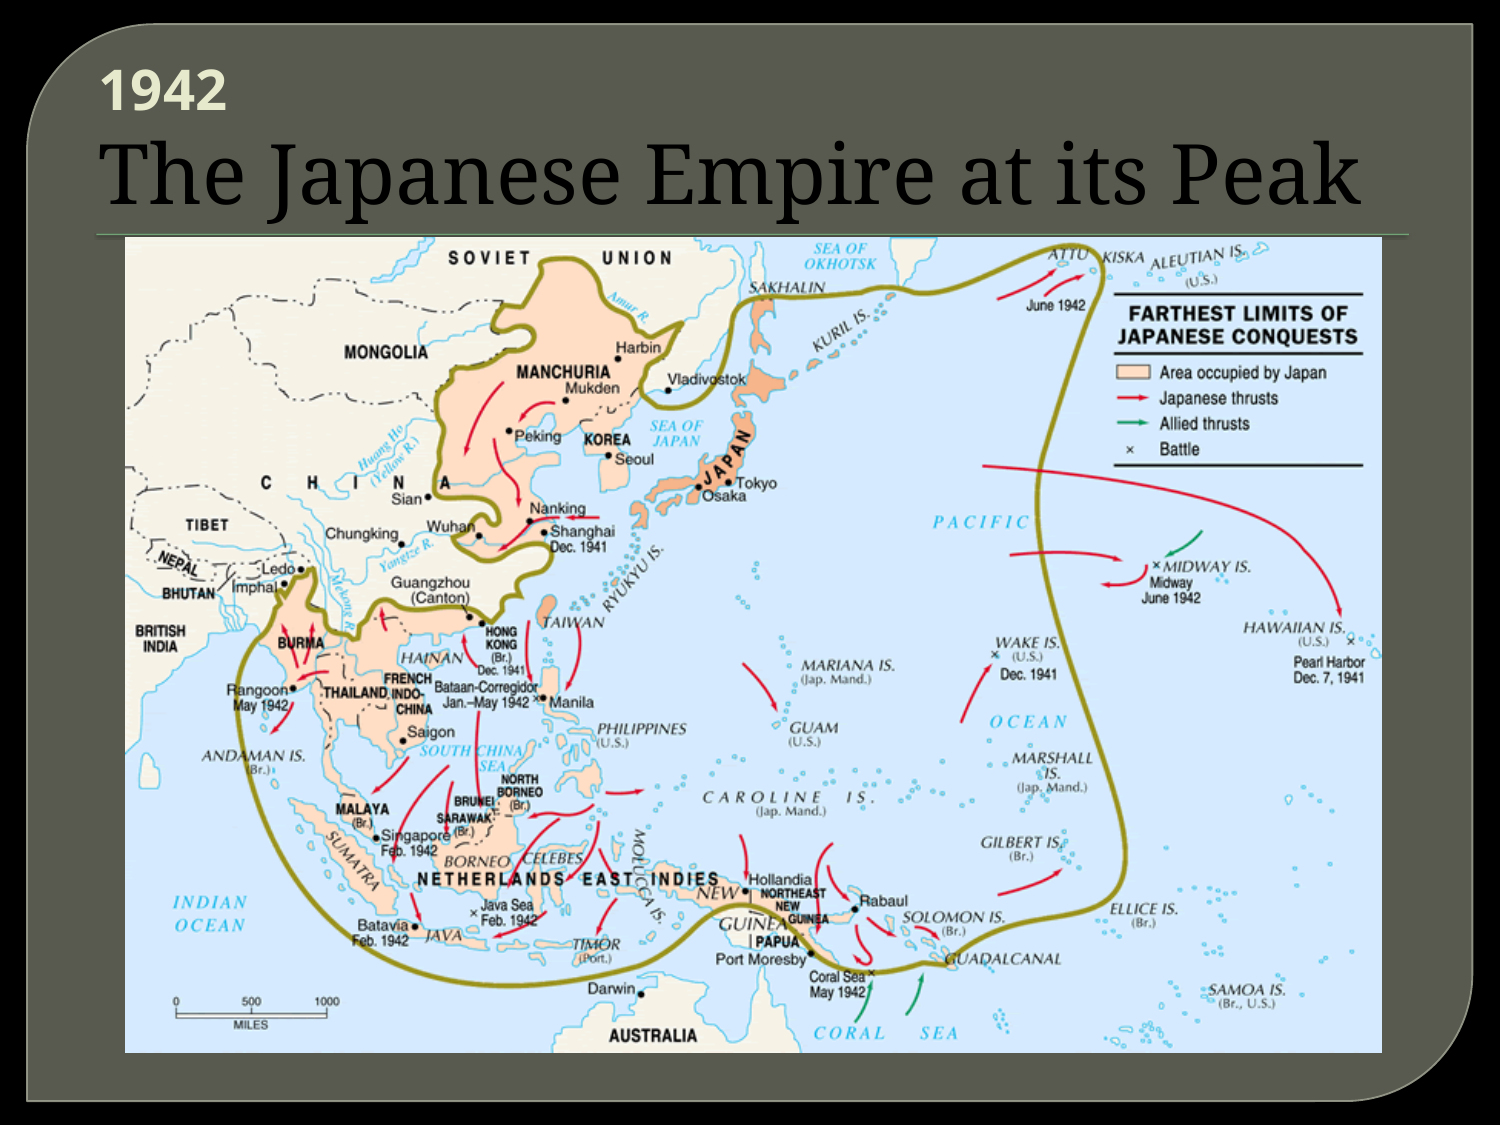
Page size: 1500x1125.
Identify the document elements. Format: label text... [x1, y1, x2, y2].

picture [124, 237, 1382, 1053]
title 1942 The Japanese Empire at its Peak [75, 41, 1425, 230]
